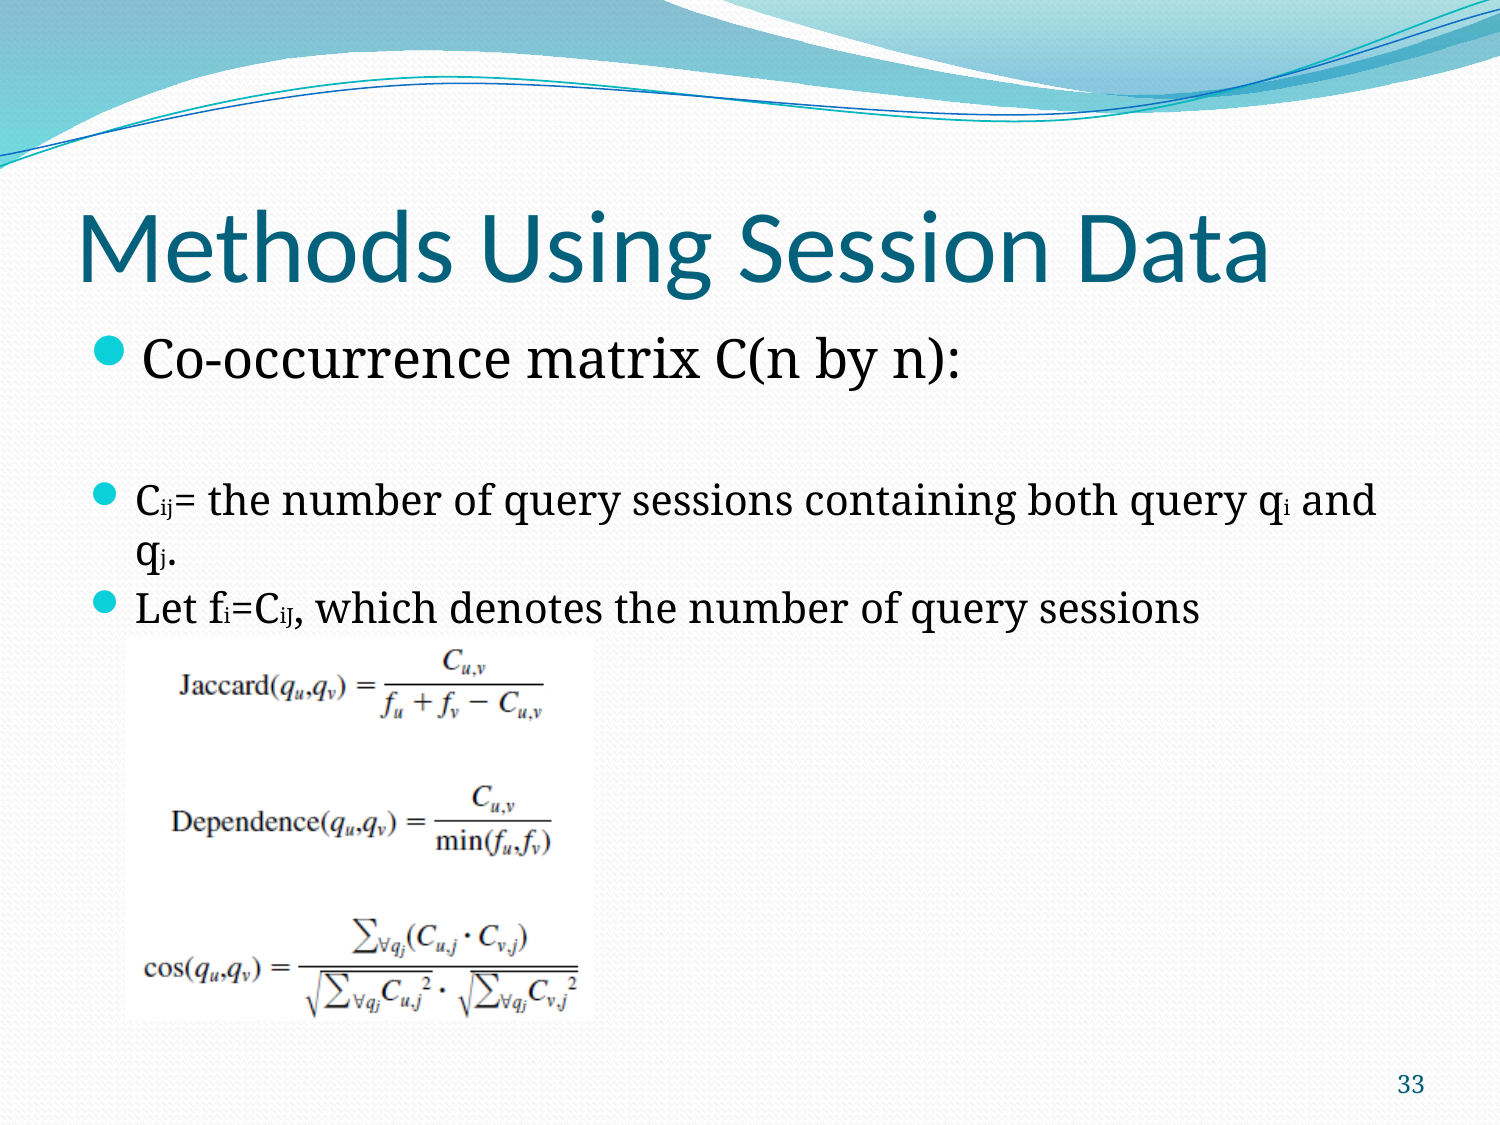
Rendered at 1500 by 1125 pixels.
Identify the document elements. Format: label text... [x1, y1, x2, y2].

picture [124, 637, 594, 1021]
list Co-occurrence matrix C(n by n): Cij= the number of query sessions containing both query qi and qj. Let fi=CiJ, which denotes the number of query sessions containing qi. [75, 317, 1425, 1038]
title Methods Using Session Data [75, 115, 1425, 303]
slide_number 33 [1299, 1042, 1425, 1103]
